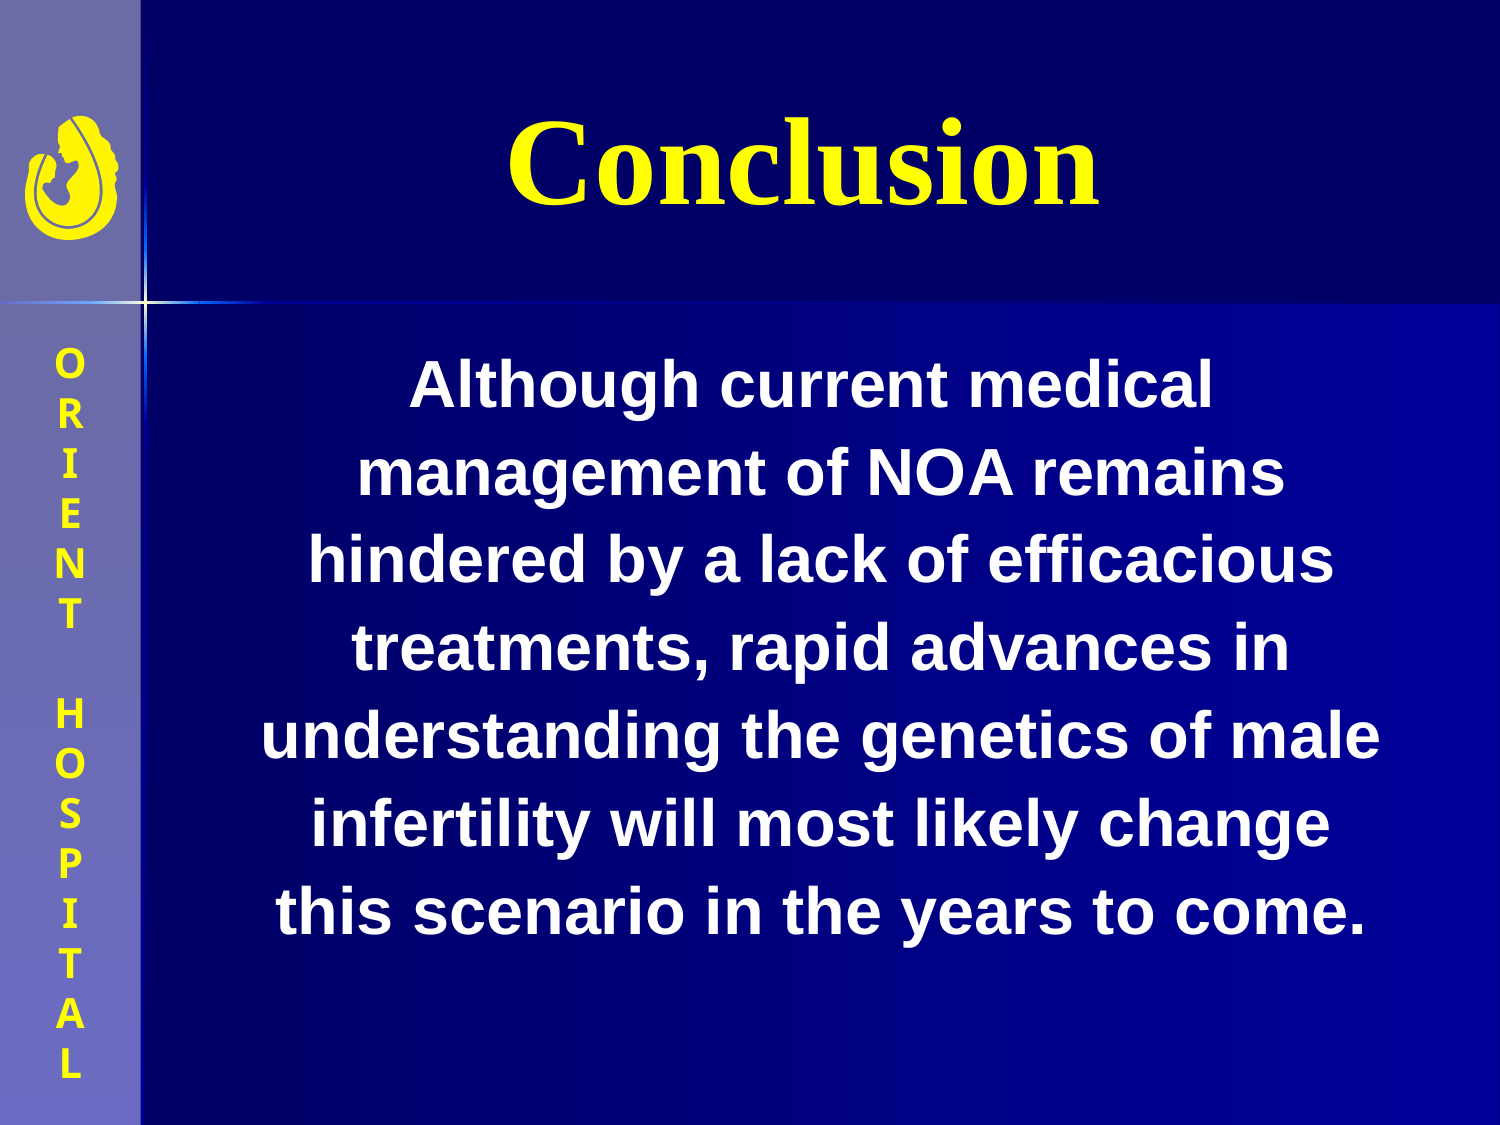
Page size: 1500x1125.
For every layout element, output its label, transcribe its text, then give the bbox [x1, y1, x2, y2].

title Conclusion [170, 37, 1436, 273]
list Although current medical management of NOA remains hindered by a lack of efficacious treatments, rapid advances in understanding the genetics of male infertility will most likely change this scenario in the years to come. [174, 324, 1413, 1001]
